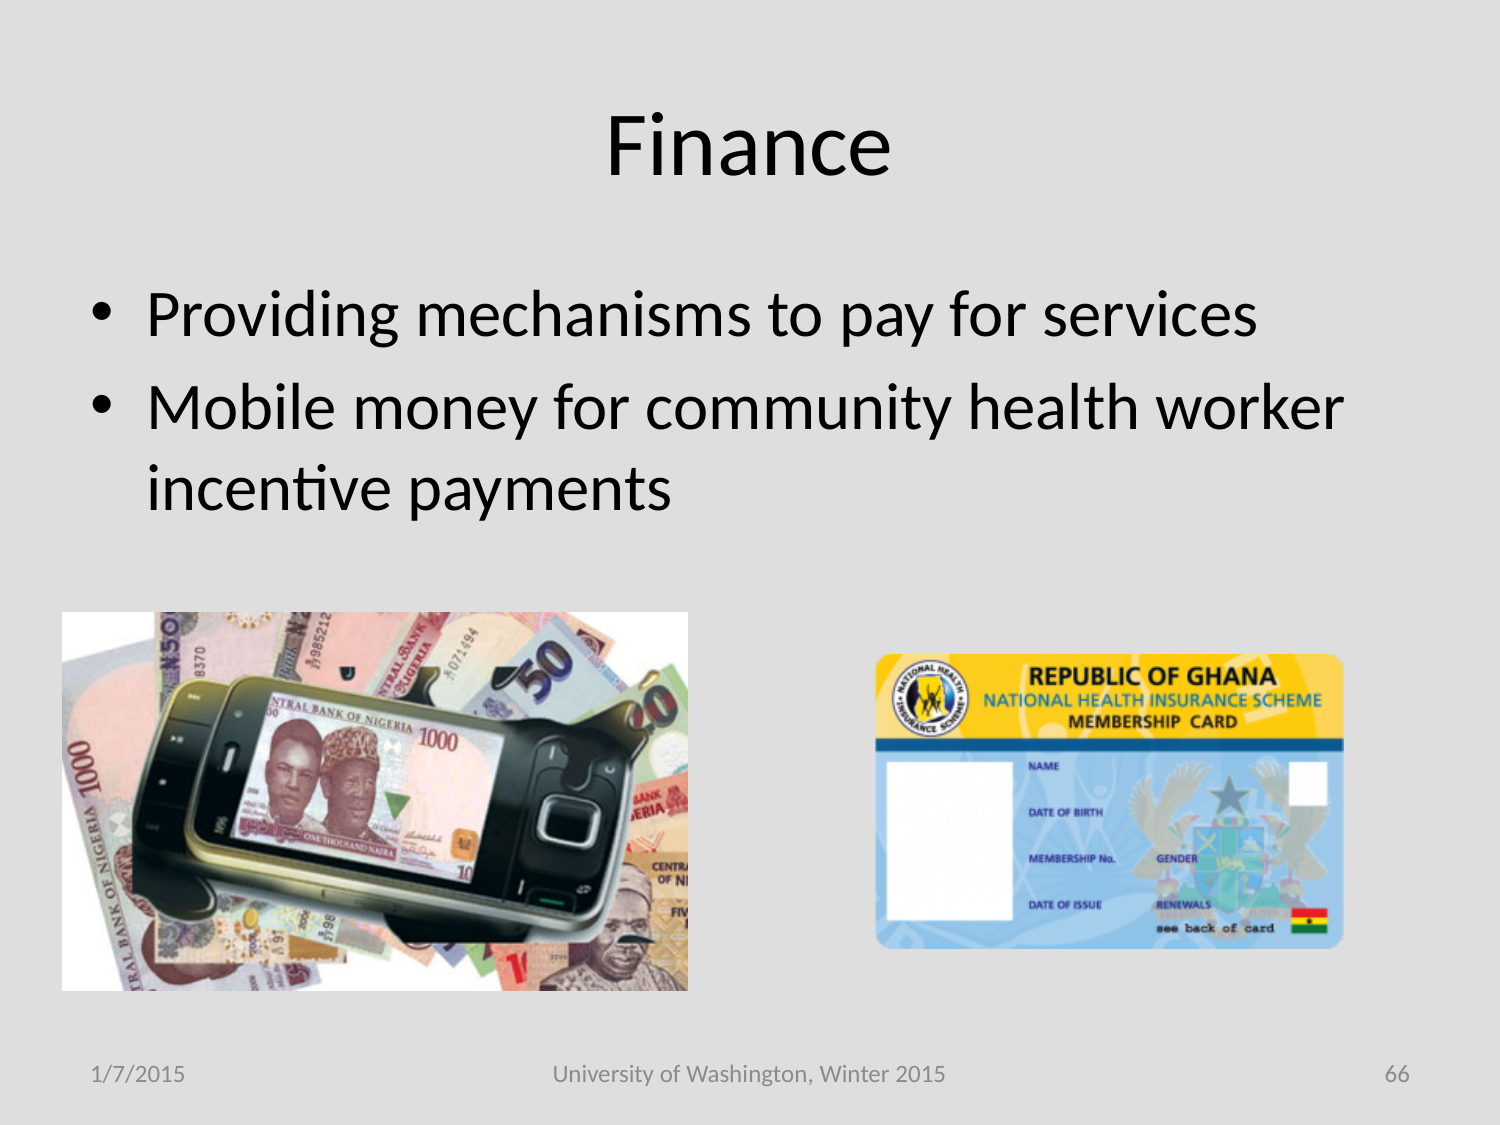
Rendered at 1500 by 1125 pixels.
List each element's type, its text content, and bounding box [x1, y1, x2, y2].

picture [62, 612, 688, 991]
title Finance [75, 45, 1425, 233]
picture [874, 654, 1344, 949]
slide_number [75, 1042, 425, 1103]
list Providing mechanisms to pay for services Mobile money for community health worker incentive payments [75, 262, 1425, 1005]
slide_number 66 [1074, 1042, 1425, 1103]
footer University of Washington, Winter 2015 [512, 1042, 988, 1103]
